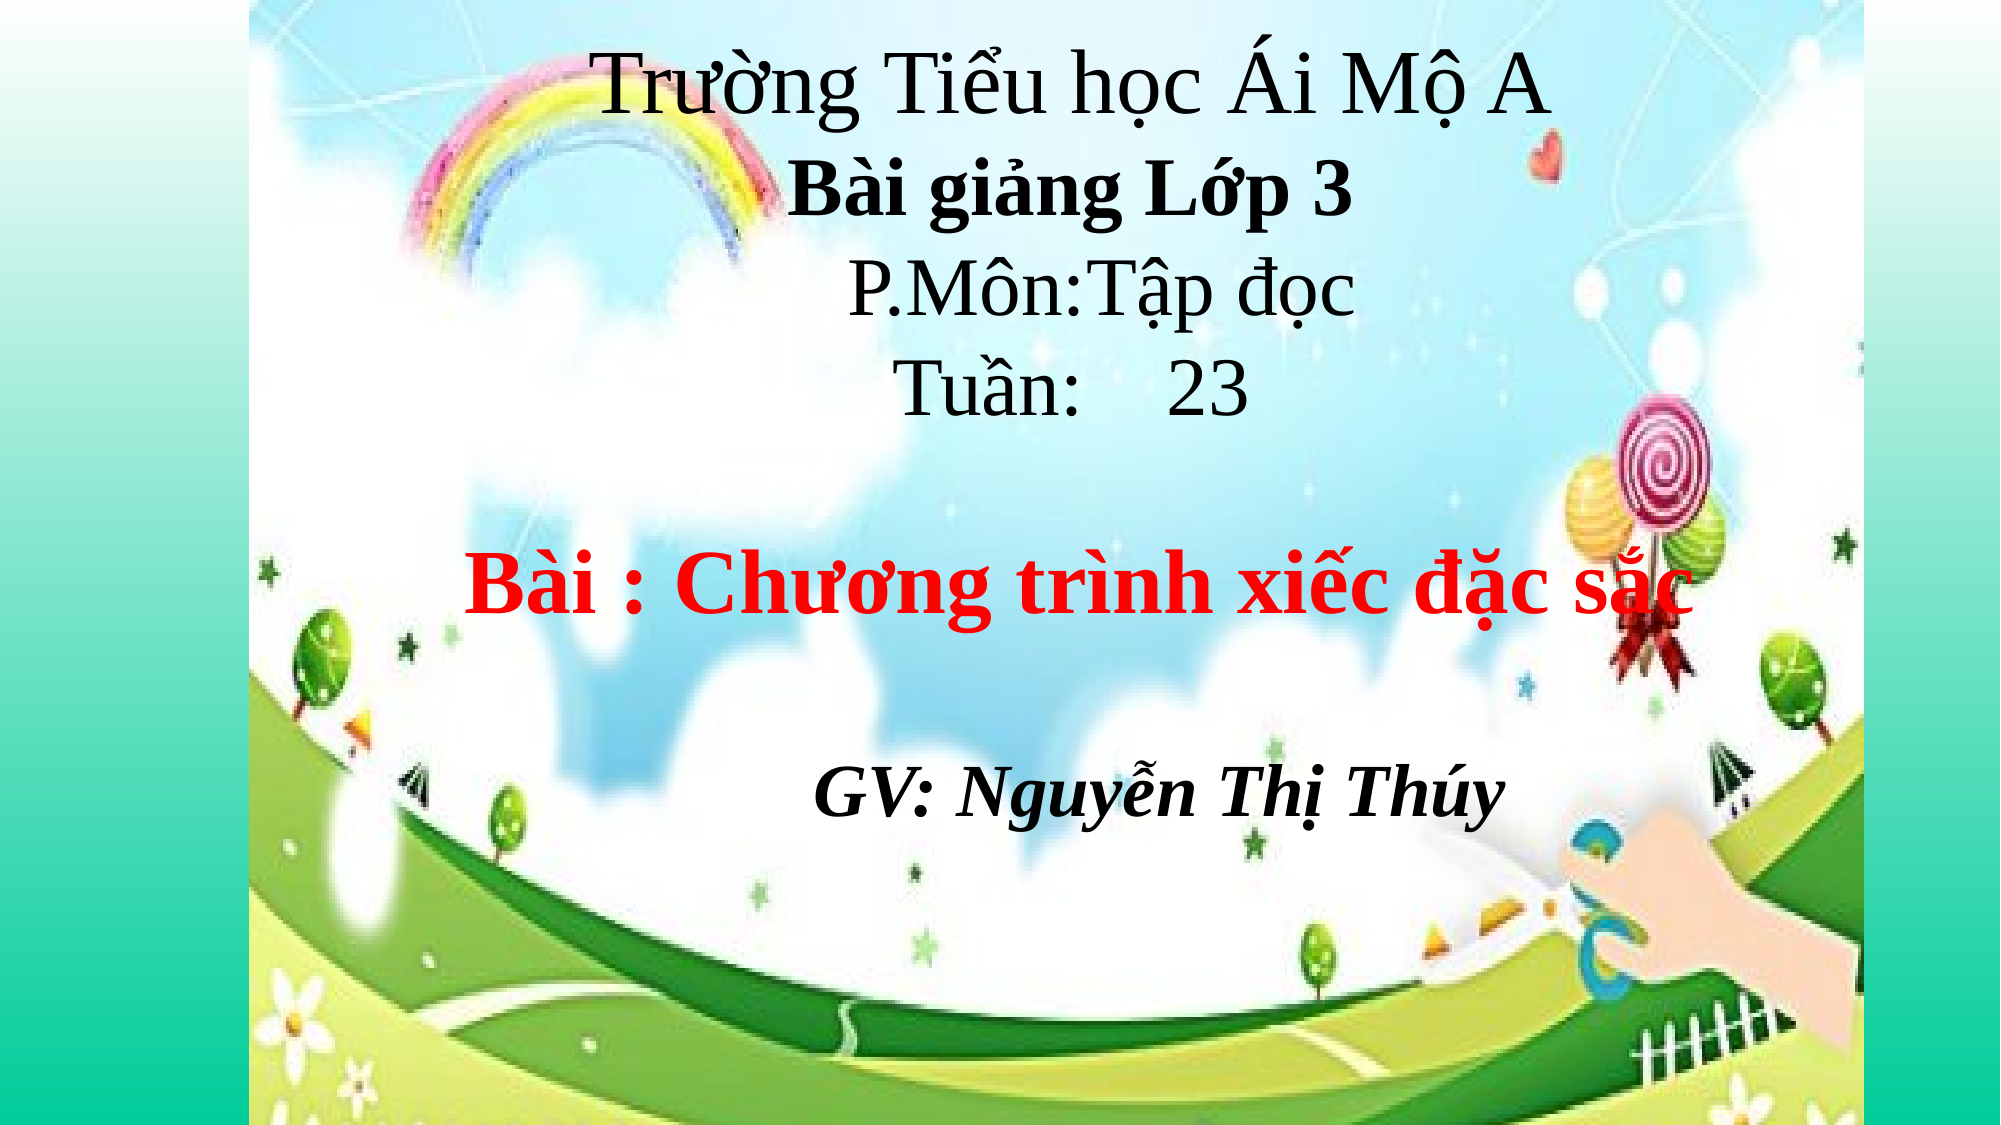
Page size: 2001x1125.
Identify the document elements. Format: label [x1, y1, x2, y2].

picture [249, 0, 1865, 1125]
